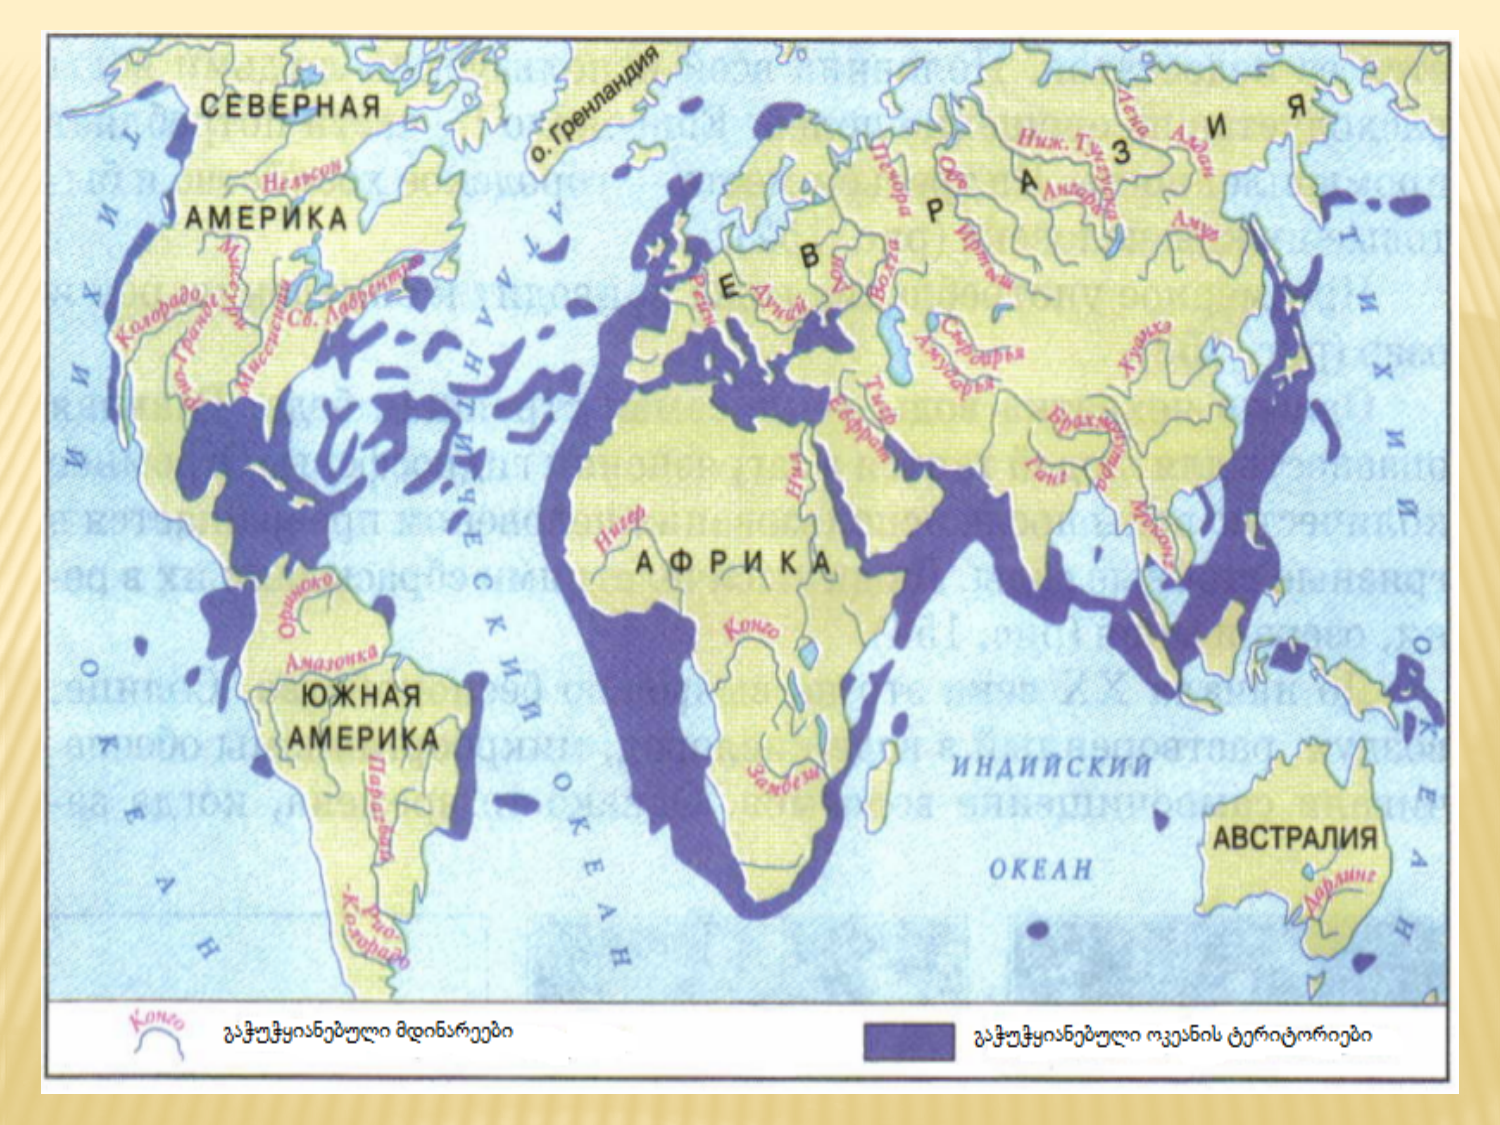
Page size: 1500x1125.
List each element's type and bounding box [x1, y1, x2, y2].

picture [40, 30, 1460, 1095]
